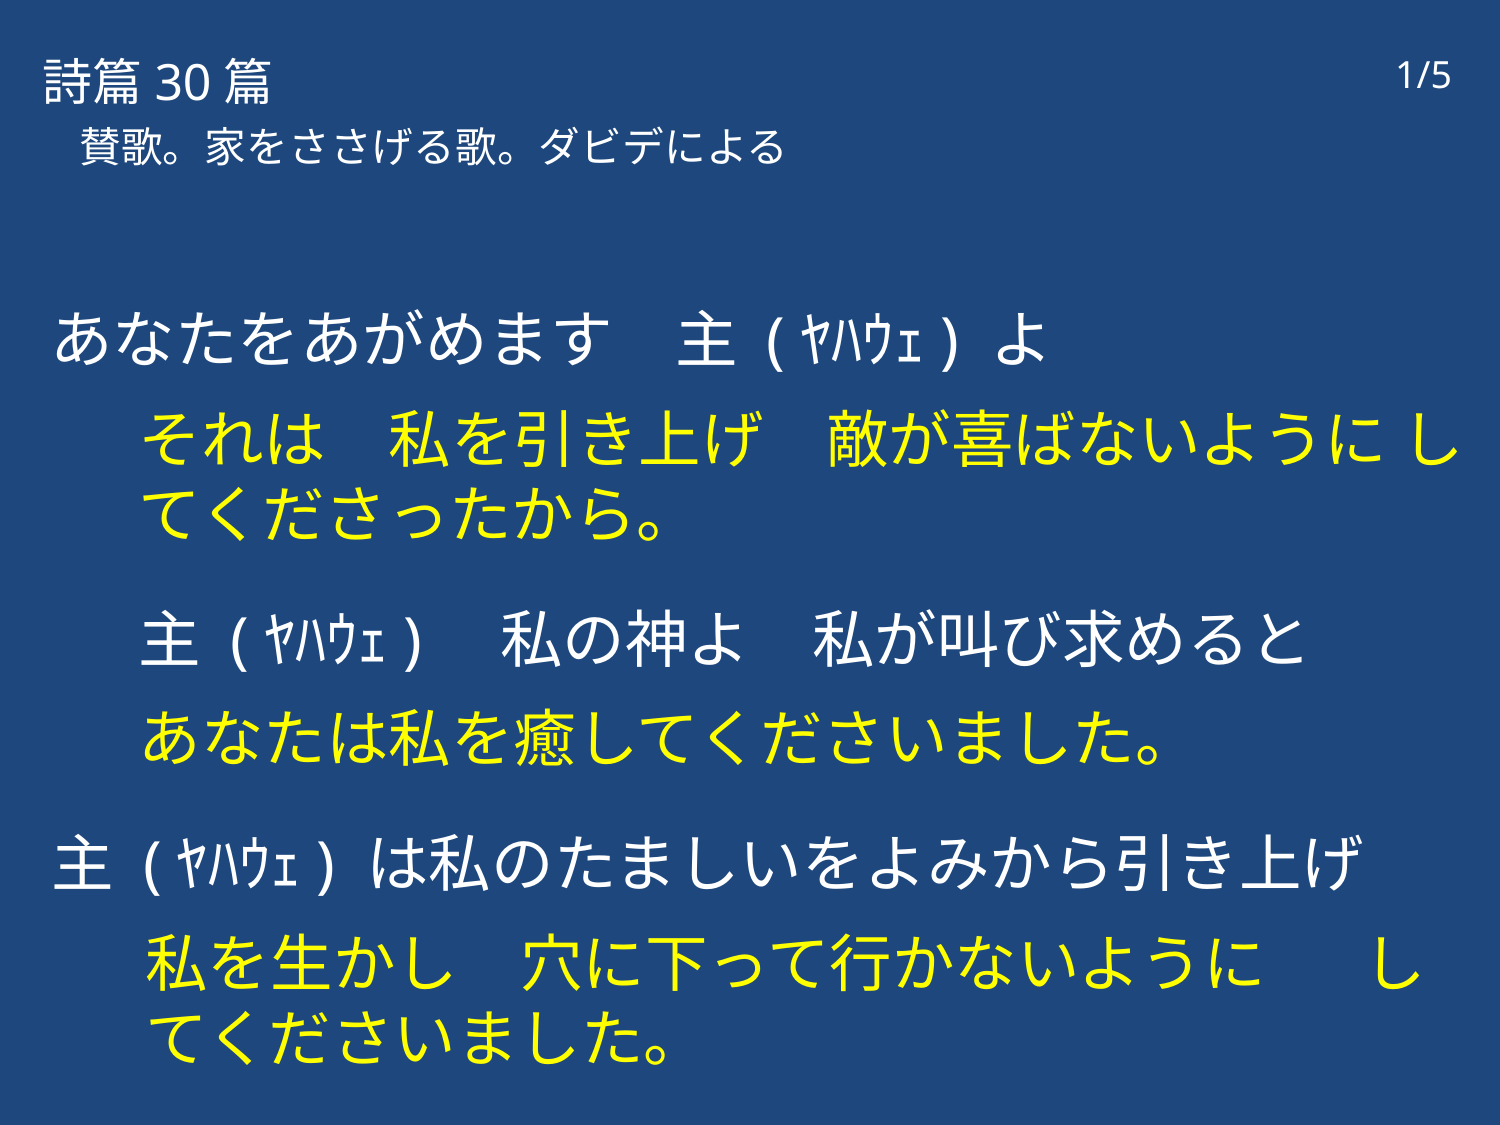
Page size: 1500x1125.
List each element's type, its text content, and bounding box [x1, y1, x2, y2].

text_box 詩篇30篇 [27, 43, 389, 118]
text_box あなたをあがめます 主 (ﾔﾊｳｪ) よ それは 私を引き上げ 敵が喜ばないように してくださったから。 主 (ﾔﾊｳｪ) 私の神よ 私が叫び求めると あなたは私を癒してくださいました。 主 (ﾔﾊｳｪ) は私のたましいをよみから引き上げ 私を生かし 穴に下って行かないように してくださいました。 [35, 219, 1483, 1082]
text_box 1/5 [1380, 43, 1467, 103]
text_box 賛歌。家をささげる歌。ダビデによる [64, 113, 1500, 179]
